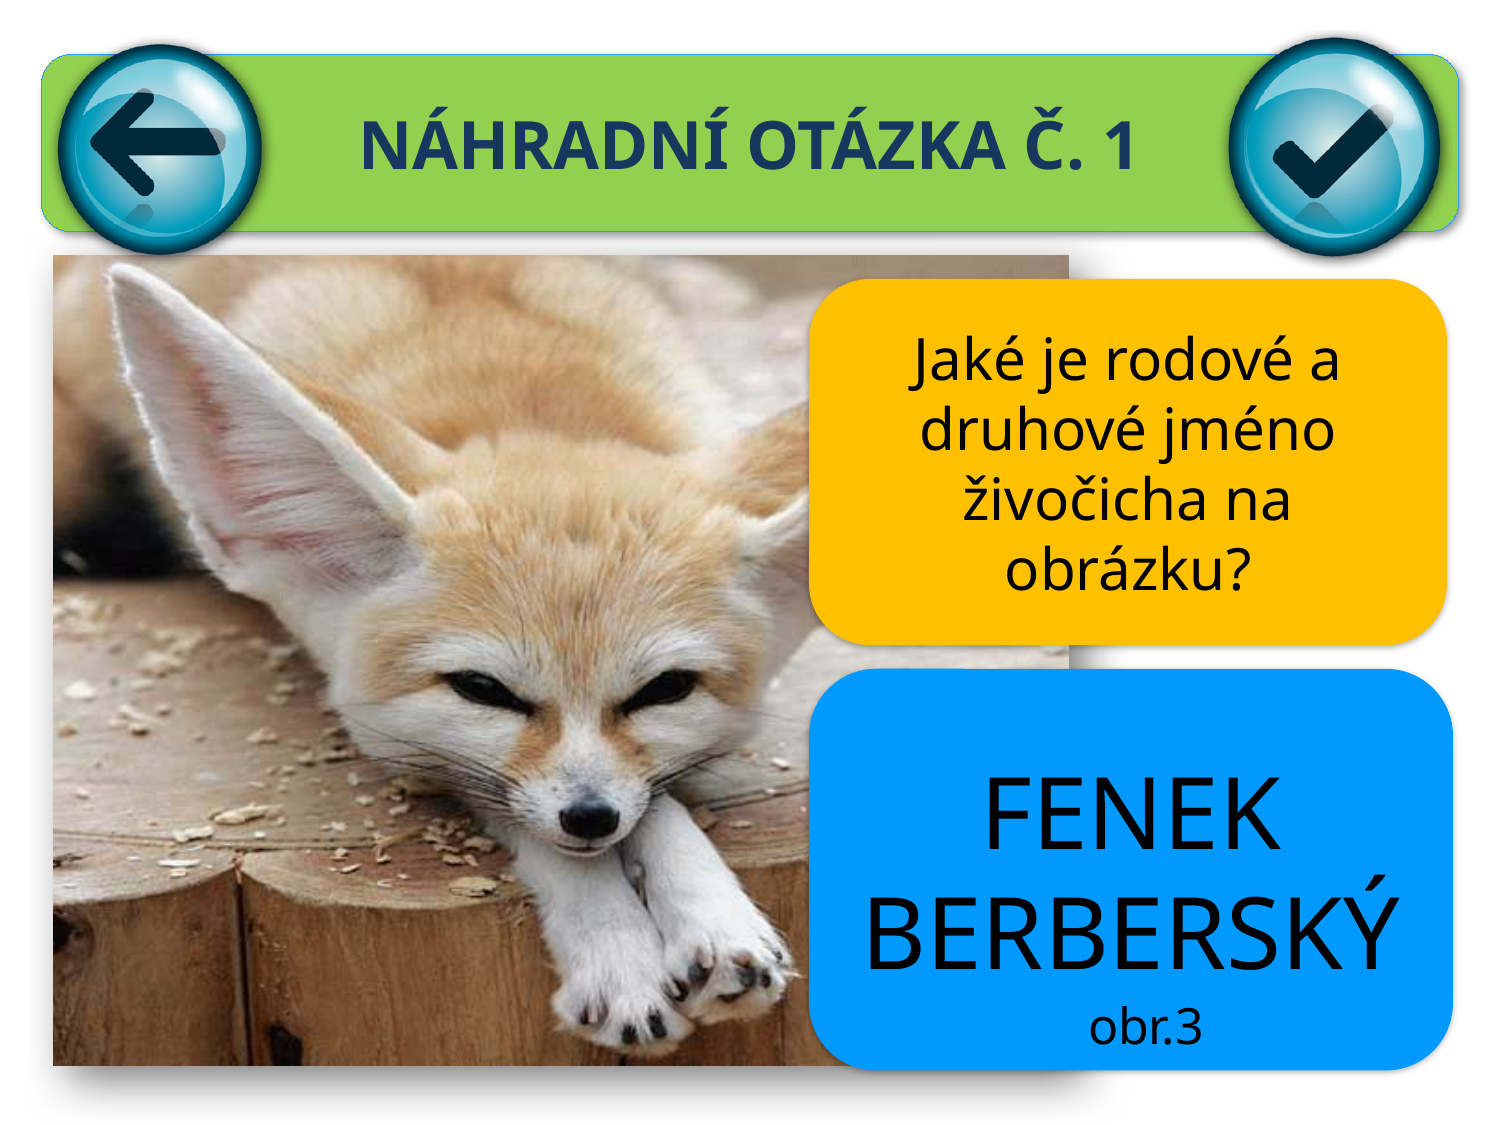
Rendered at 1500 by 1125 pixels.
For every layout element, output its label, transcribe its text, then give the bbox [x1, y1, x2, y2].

text_box Jaké je rodové a druhové jméno živočicha na obrázku? [1073, 278, 1447, 646]
text_box NÁHRADNÍ OTÁZKA Č. 1 [283, 54, 1205, 232]
text_box obr.3 [1073, 987, 1219, 1063]
text_box FENEK BERBERSKÝ [1071, 668, 1453, 1071]
picture [40, 30, 1070, 1066]
picture [1210, 30, 1453, 279]
